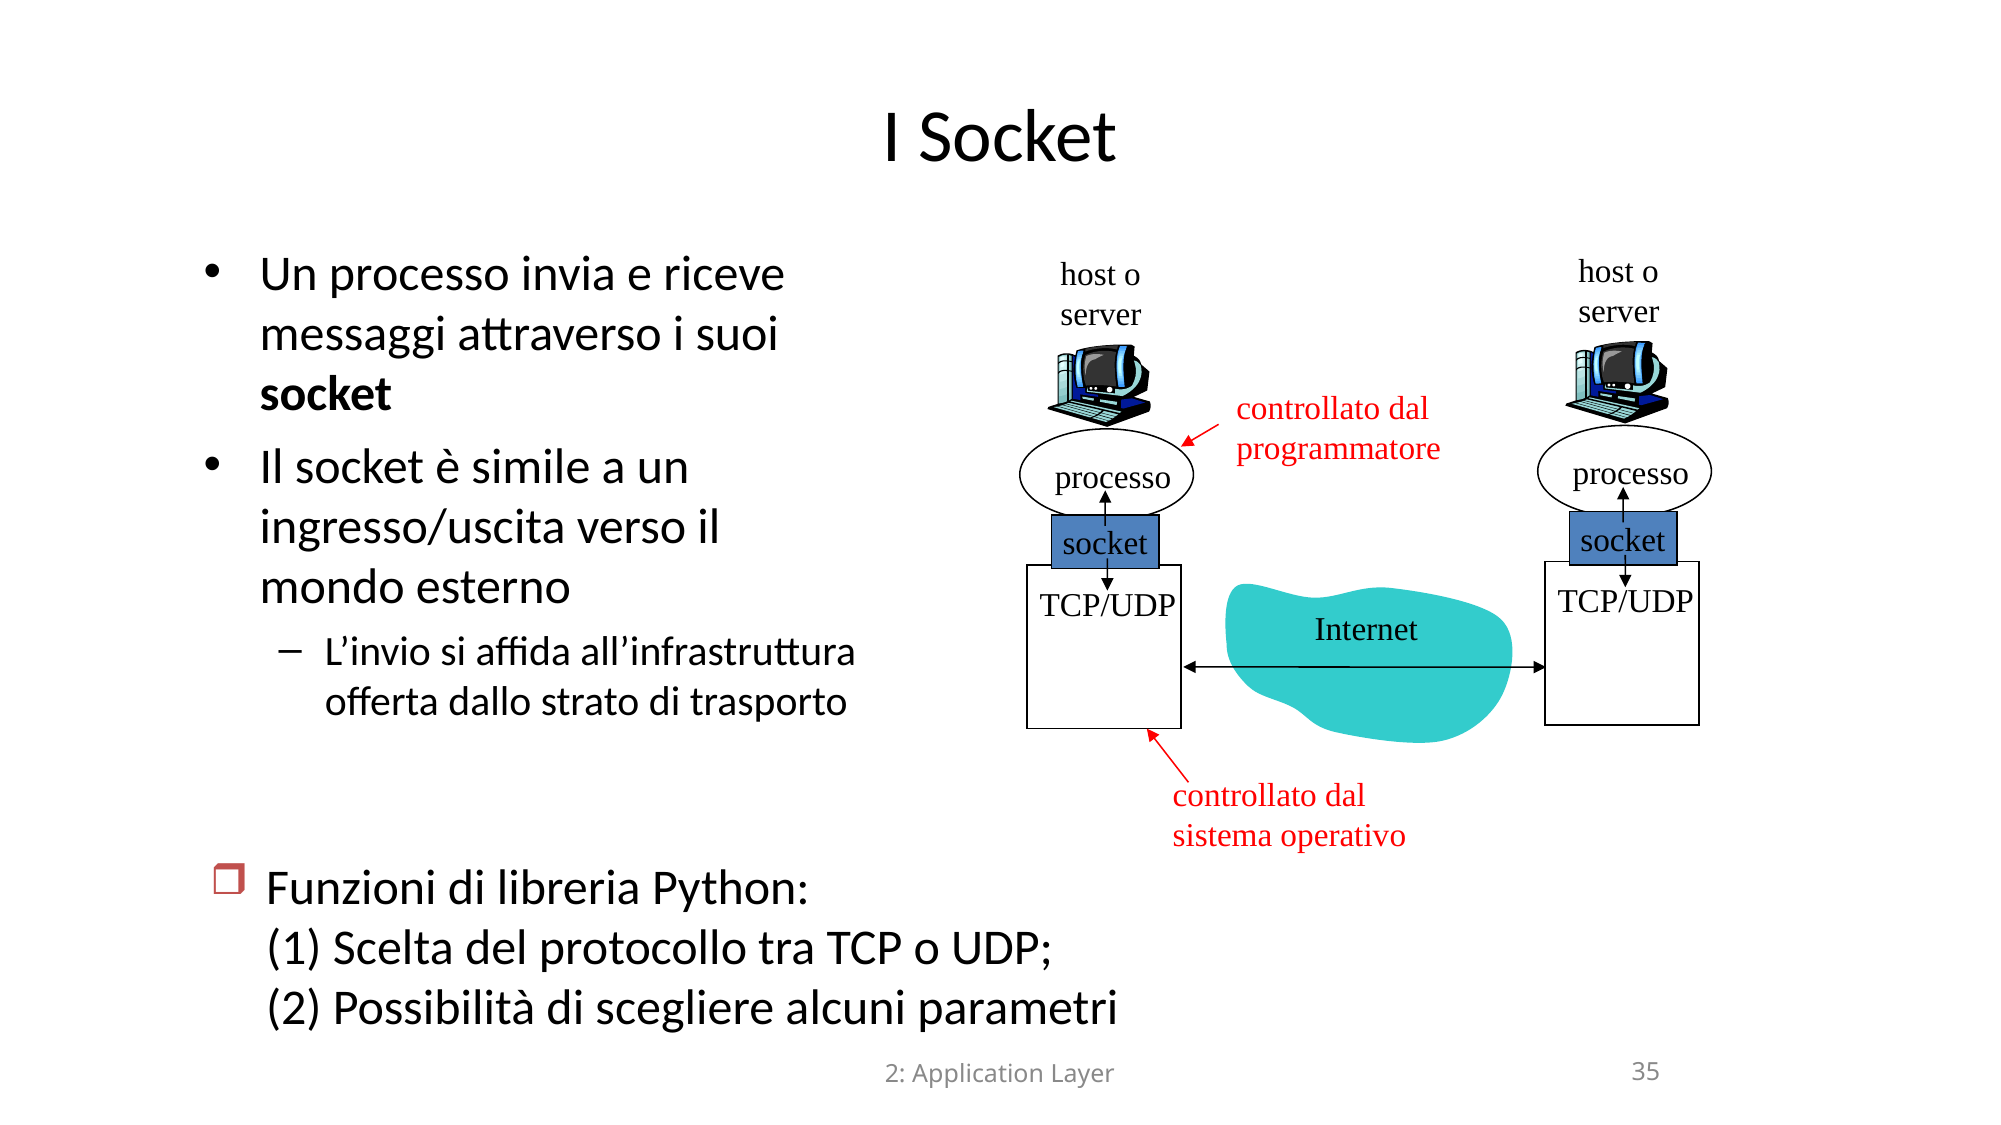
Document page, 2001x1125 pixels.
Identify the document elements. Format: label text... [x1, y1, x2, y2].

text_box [1019, 244, 1194, 836]
text_box controllato dal sistema operativo [1157, 765, 1422, 847]
text_box 35 [1325, 1042, 1675, 1103]
text_box [1225, 583, 1513, 667]
text_box [1233, 668, 1511, 743]
text_box 2: Application Layer [762, 1042, 1238, 1103]
text_box Un processo invia e riceve messaggi attraverso i suoi socket Il socket è simile a un ingresso/uscita verso il mondo esterno L’invio si affida all’infrastruttura offerta dallo strato di trasporto [188, 233, 879, 878]
text_box Funzioni di libreria Python: (1) Scelta del protocollo tra TCP o UDP; (2) Possibilità di scegliere alcuni parametri [195, 847, 1632, 979]
text_box [1194, 660, 1537, 674]
text_box Internet [1299, 599, 1433, 655]
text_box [1537, 241, 1712, 833]
text_box I Socket [337, 37, 1663, 225]
text_box controllato dal programmatore [1221, 378, 1457, 474]
